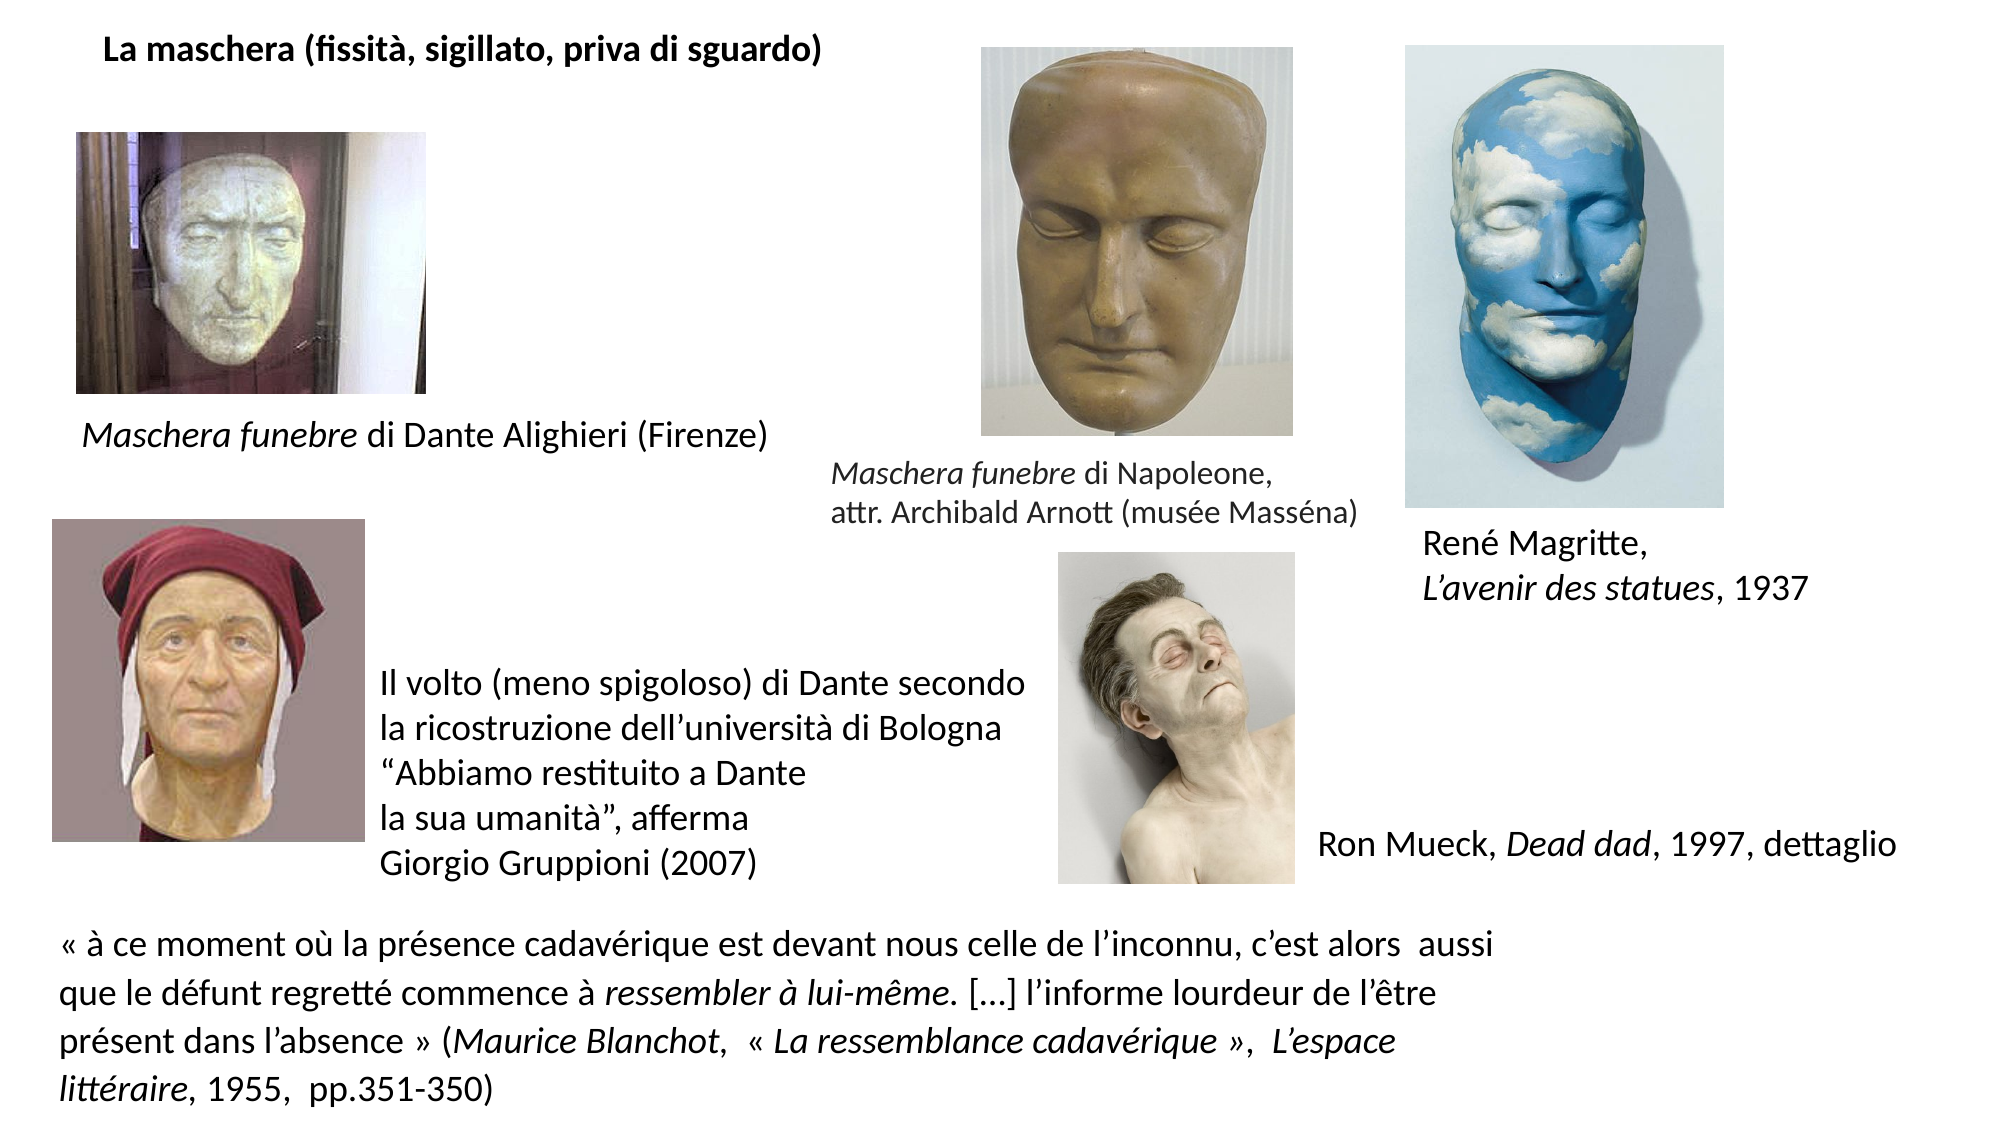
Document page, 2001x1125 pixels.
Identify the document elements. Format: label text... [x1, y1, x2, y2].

picture [52, 519, 365, 842]
text_box La maschera (fissità, sigillato, priva di sguardo) [79, 16, 839, 77]
text_box Maschera funebre di Napoleone, attr. Archibald Arnott (musée Masséna) [815, 443, 1449, 538]
text_box Il volto (meno spigoloso) di Dante secondo la ricostruzione dell’università di Bologna “Abbiamo restituito a Dante la sua umanità”, afferma Giorgio Gruppioni (2007) [364, 650, 1365, 890]
picture [1058, 552, 1295, 884]
picture [981, 47, 1293, 436]
text_box « à ce moment où la présence cadavérique est devant nous celle de l’inconnu, c’est alors aussi que le défunt regretté commence à ressembler à lui-même. […] l’informe lourdeur de l’être présent dans l’absence » (Maurice Blanchot, « La ressemblance cadavérique », L’espace littéraire, 1955, pp.351-350) [43, 908, 1531, 1117]
text_box Ron Mueck, Dead dad, 1997, dettaglio [1365, 811, 1913, 871]
text_box Maschera funebre di Dante Alighieri (Firenze) [66, 402, 784, 462]
text_box René Magritte, L’avenir des statues, 1937 [1407, 510, 1825, 616]
picture [76, 132, 426, 394]
picture [1405, 45, 1724, 508]
